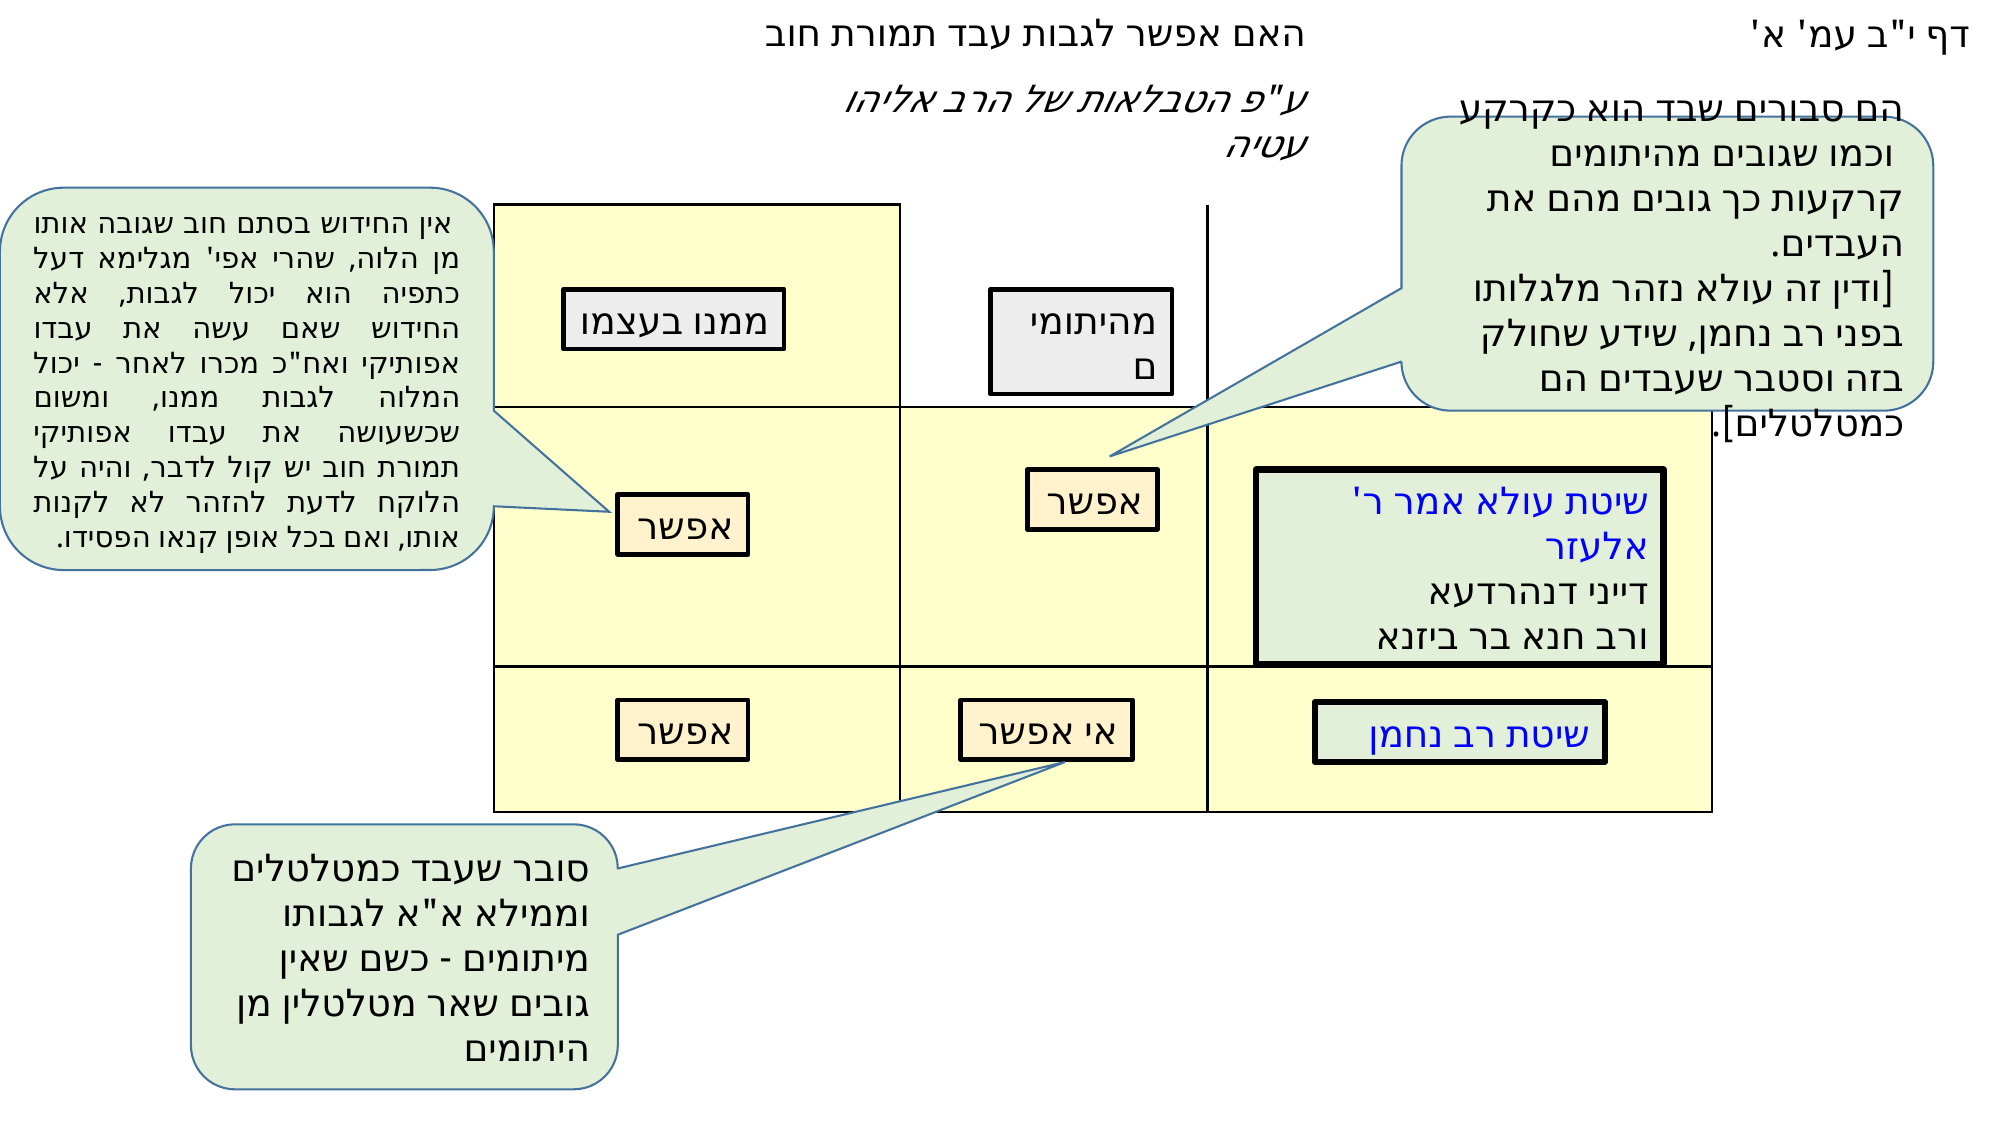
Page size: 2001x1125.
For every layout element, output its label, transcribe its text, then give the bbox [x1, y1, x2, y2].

table_cell [1209, 668, 1711, 811]
text_box מהיתומים [990, 289, 1172, 394]
text_box ממנו בעצמו [563, 289, 785, 349]
text_box שיטת רב נחמן [1314, 702, 1605, 762]
table_cell [495, 408, 899, 665]
text_box אפשר [617, 699, 748, 760]
text_box אפשר [617, 494, 748, 555]
text_box אי אפשר [960, 699, 1133, 760]
text_box אפשר [1027, 469, 1158, 530]
table_header [901, 205, 1206, 406]
text_box דף י"ב עמ' א' [1732, 2, 1985, 63]
table_cell [495, 668, 899, 811]
table_header [1209, 205, 1400, 397]
table_cell [1209, 408, 1711, 665]
table_cell [901, 668, 1206, 811]
text_box הם סבורים שבד הוא כקרקע וכמו שגובים מהיתומים קרקעות כך גובים מהם את העבדים. [ודין זה עולא נזהר מלגלותו בפני רב נחמן, שידע שחולק בזה וסטבר שעבדים הם כמטלטלים]. [1109, 115, 1935, 458]
table_header [1272, 364, 1425, 406]
text_box סובר שעבד כמטלטלים וממילא א"א לגבותו מיתומים - כשם שאין גובים שאר מטלטלין מן היתומים [189, 760, 1066, 1091]
table_header [495, 206, 899, 406]
text_box אין החידוש בסתם חוב שגובה אותו מן הלוה, שהרי אפי' מגלימא דעל כתפיה הוא יכול לגבות, אלא החידוש שאם עשה את עבדו אפותיקי ואח"כ מכרו לאחר - יכול המלוה לגבות ממנו, ומשום שכשעושה את עבדו אפותיקי תמורת חוב יש קול לדבר, והיה על הלוקח לדעת להזהר לא לקנות אותו, ואם בכל אופן קנאו הפסידו. [0, 186, 613, 572]
text_box ע"פ הטבלאות של הרב אליהו עטיה [777, 67, 1319, 173]
text_box שיטת עולא אמר ר' אלעזר דייני דנהרדעא ורב חנא בר ביזנא [1255, 469, 1664, 665]
table_cell [901, 408, 1206, 665]
text_box האם אפשר לגבות עבד תמורת חוב [600, 1, 1322, 62]
